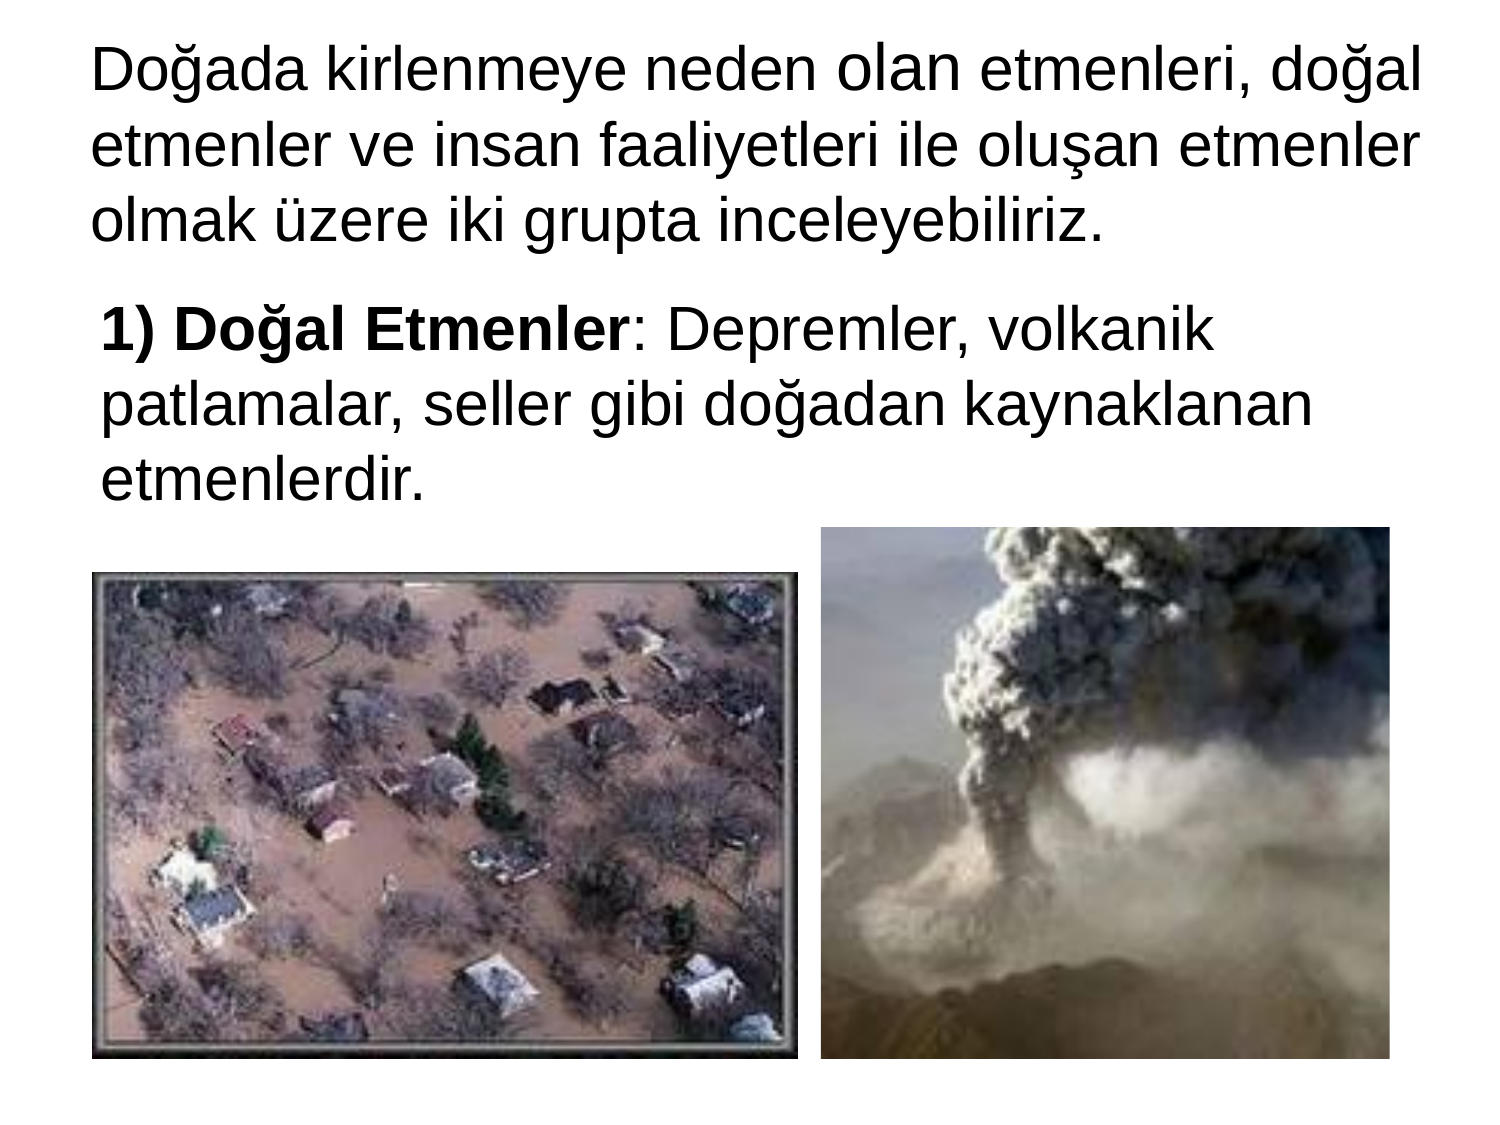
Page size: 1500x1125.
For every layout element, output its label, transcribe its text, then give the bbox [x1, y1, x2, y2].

picture [820, 526, 1391, 1059]
picture [92, 572, 798, 1059]
title Doğada kirlenmeye neden olan etmenleri, doğal etmenler ve insan faaliyetleri ile oluşan etmenler olmak üzere iki grupta inceleyebiliriz. [74, 44, 1471, 233]
list 1) Doğal Etmenler: Depremler, volkanik patlamalar, seller gibi doğadan kaynaklanan etmenlerdir. [29, 280, 1460, 1024]
